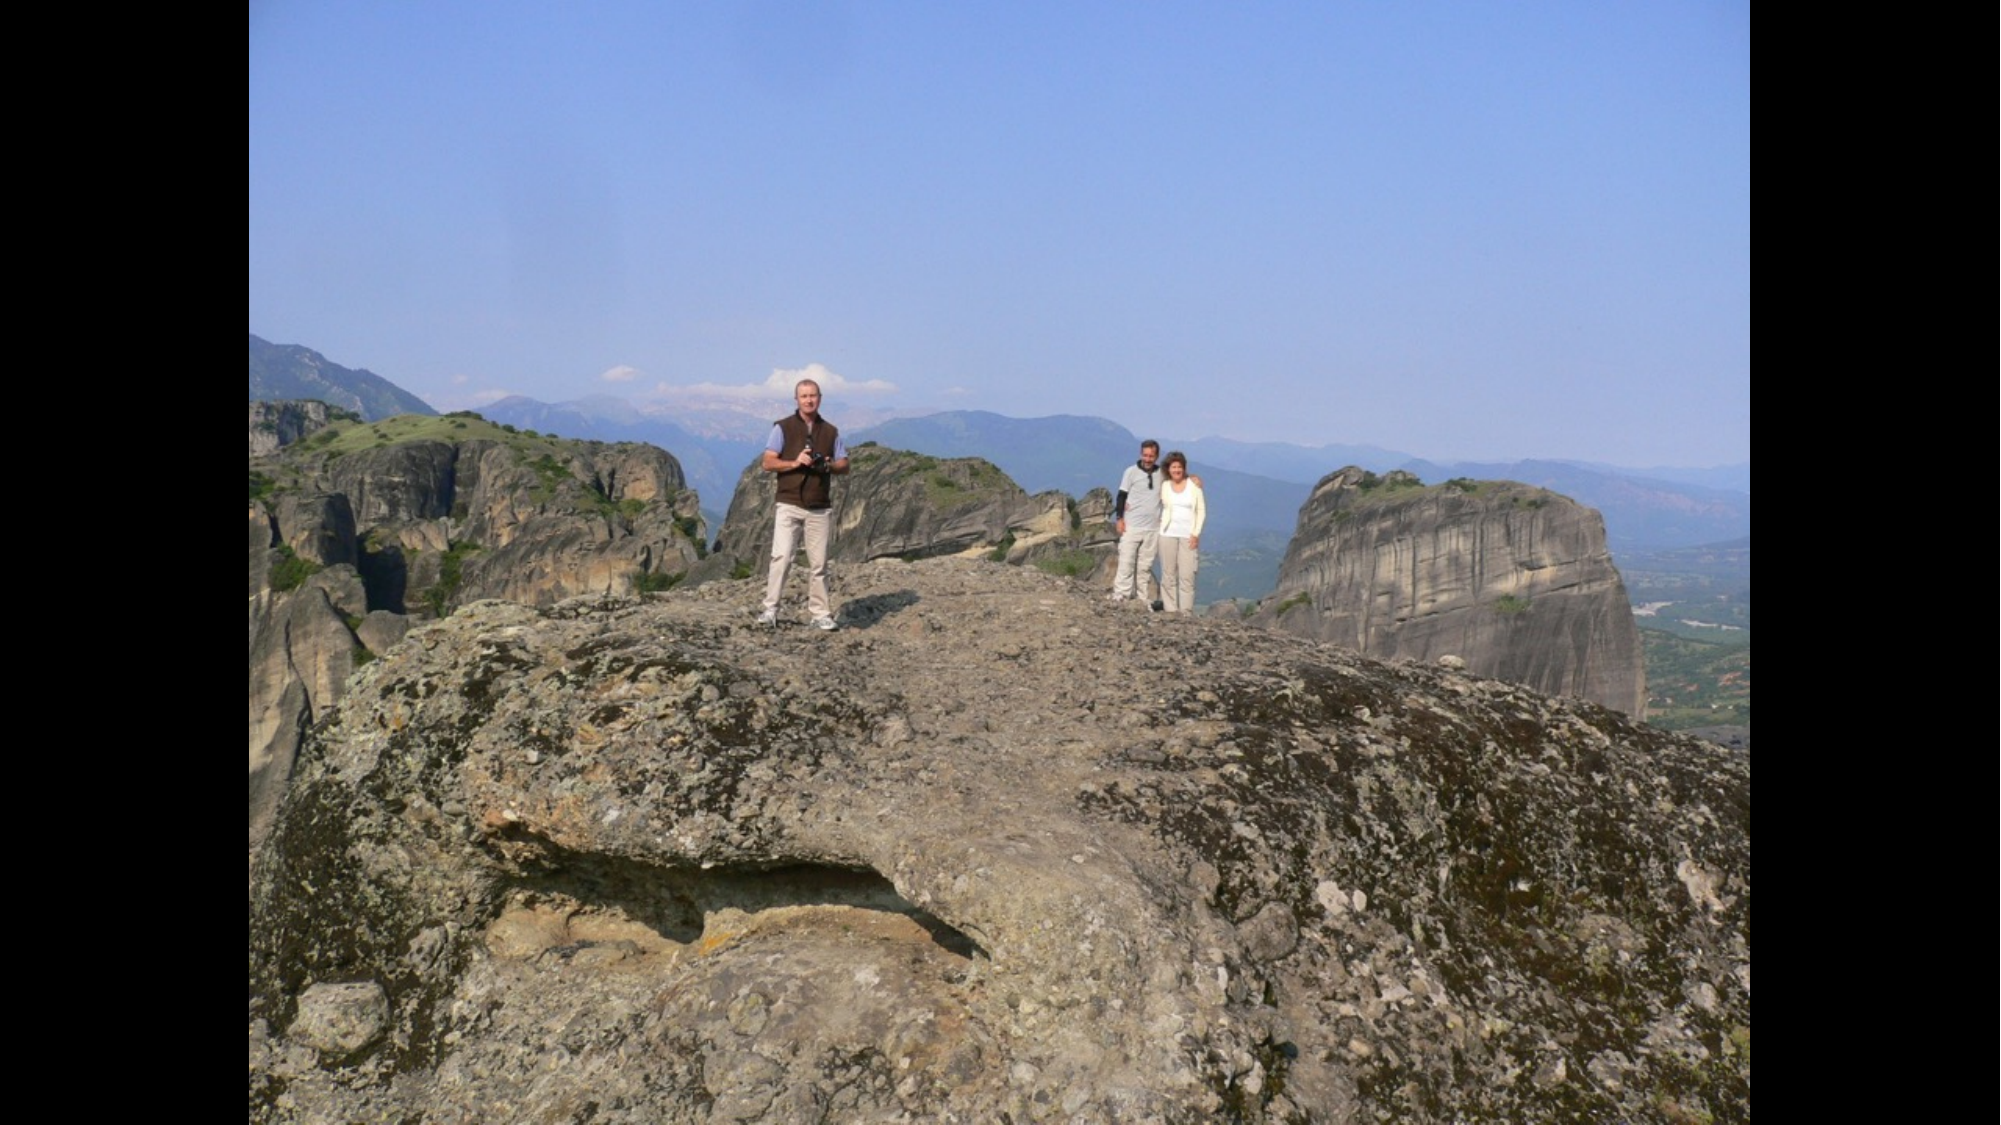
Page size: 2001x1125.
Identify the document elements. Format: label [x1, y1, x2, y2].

picture [249, 0, 1750, 1125]
